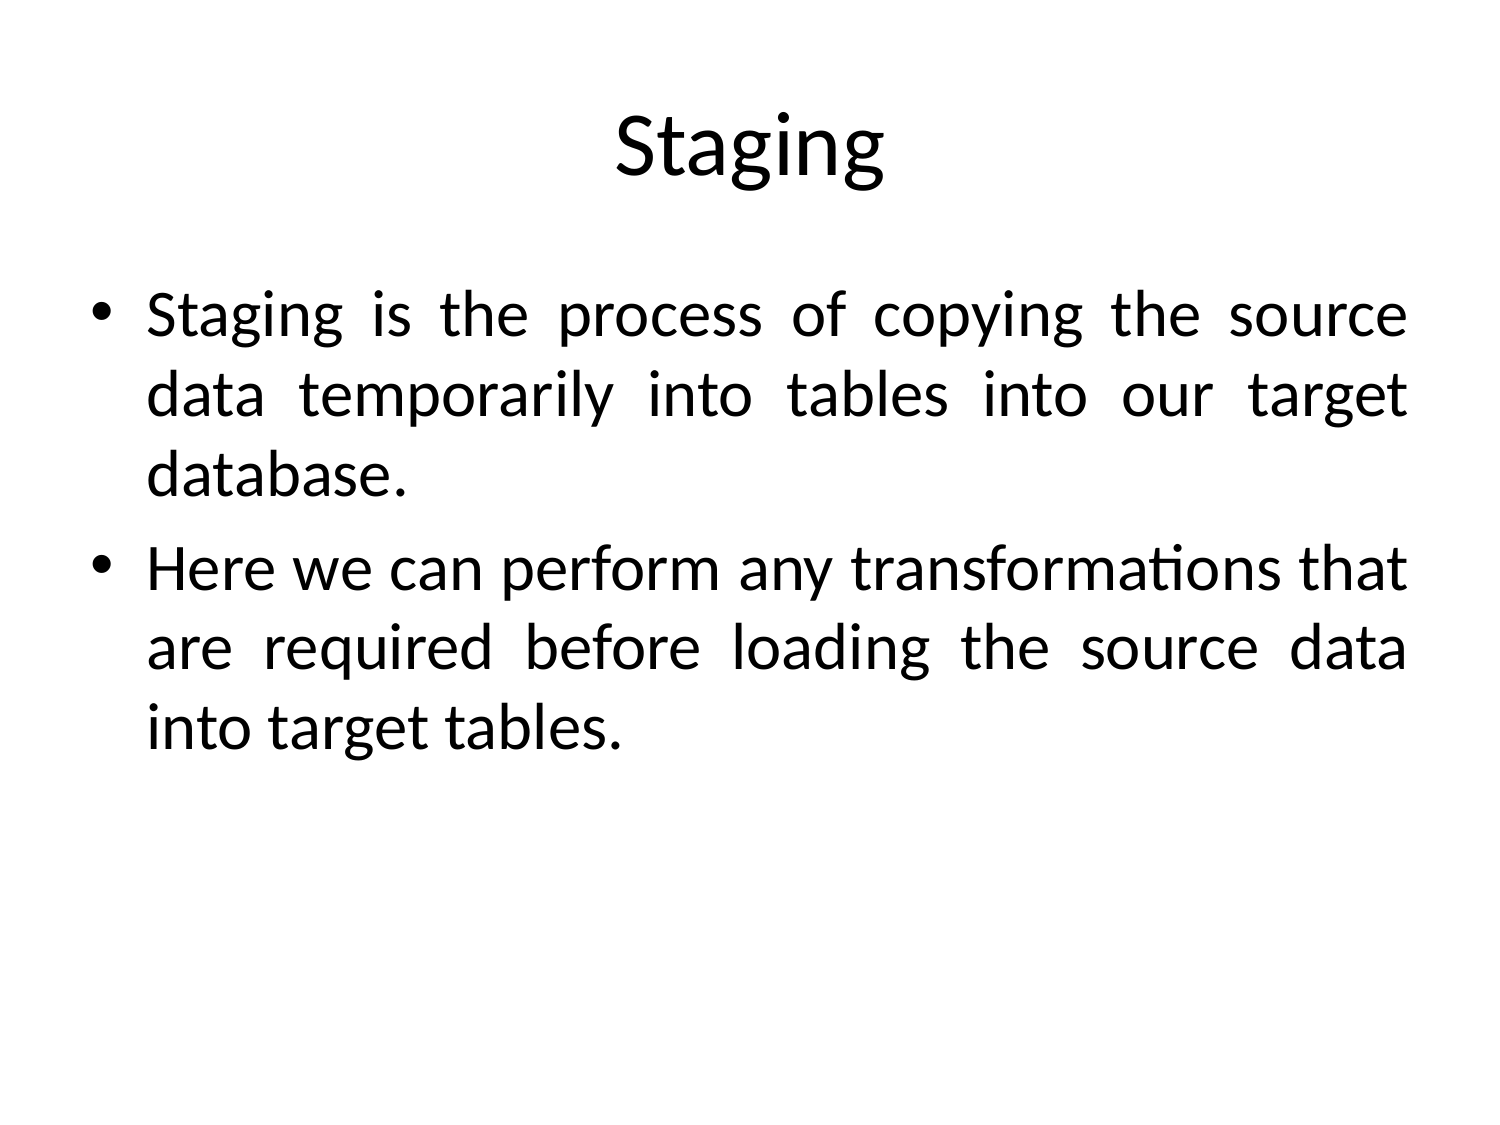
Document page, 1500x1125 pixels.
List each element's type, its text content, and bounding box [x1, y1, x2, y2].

title Staging [75, 45, 1425, 233]
list Staging is the process of copying the source data temporarily into tables into our target database. Here we can perform any transformations that are required before loading the source data into target tables. [75, 262, 1425, 1005]
